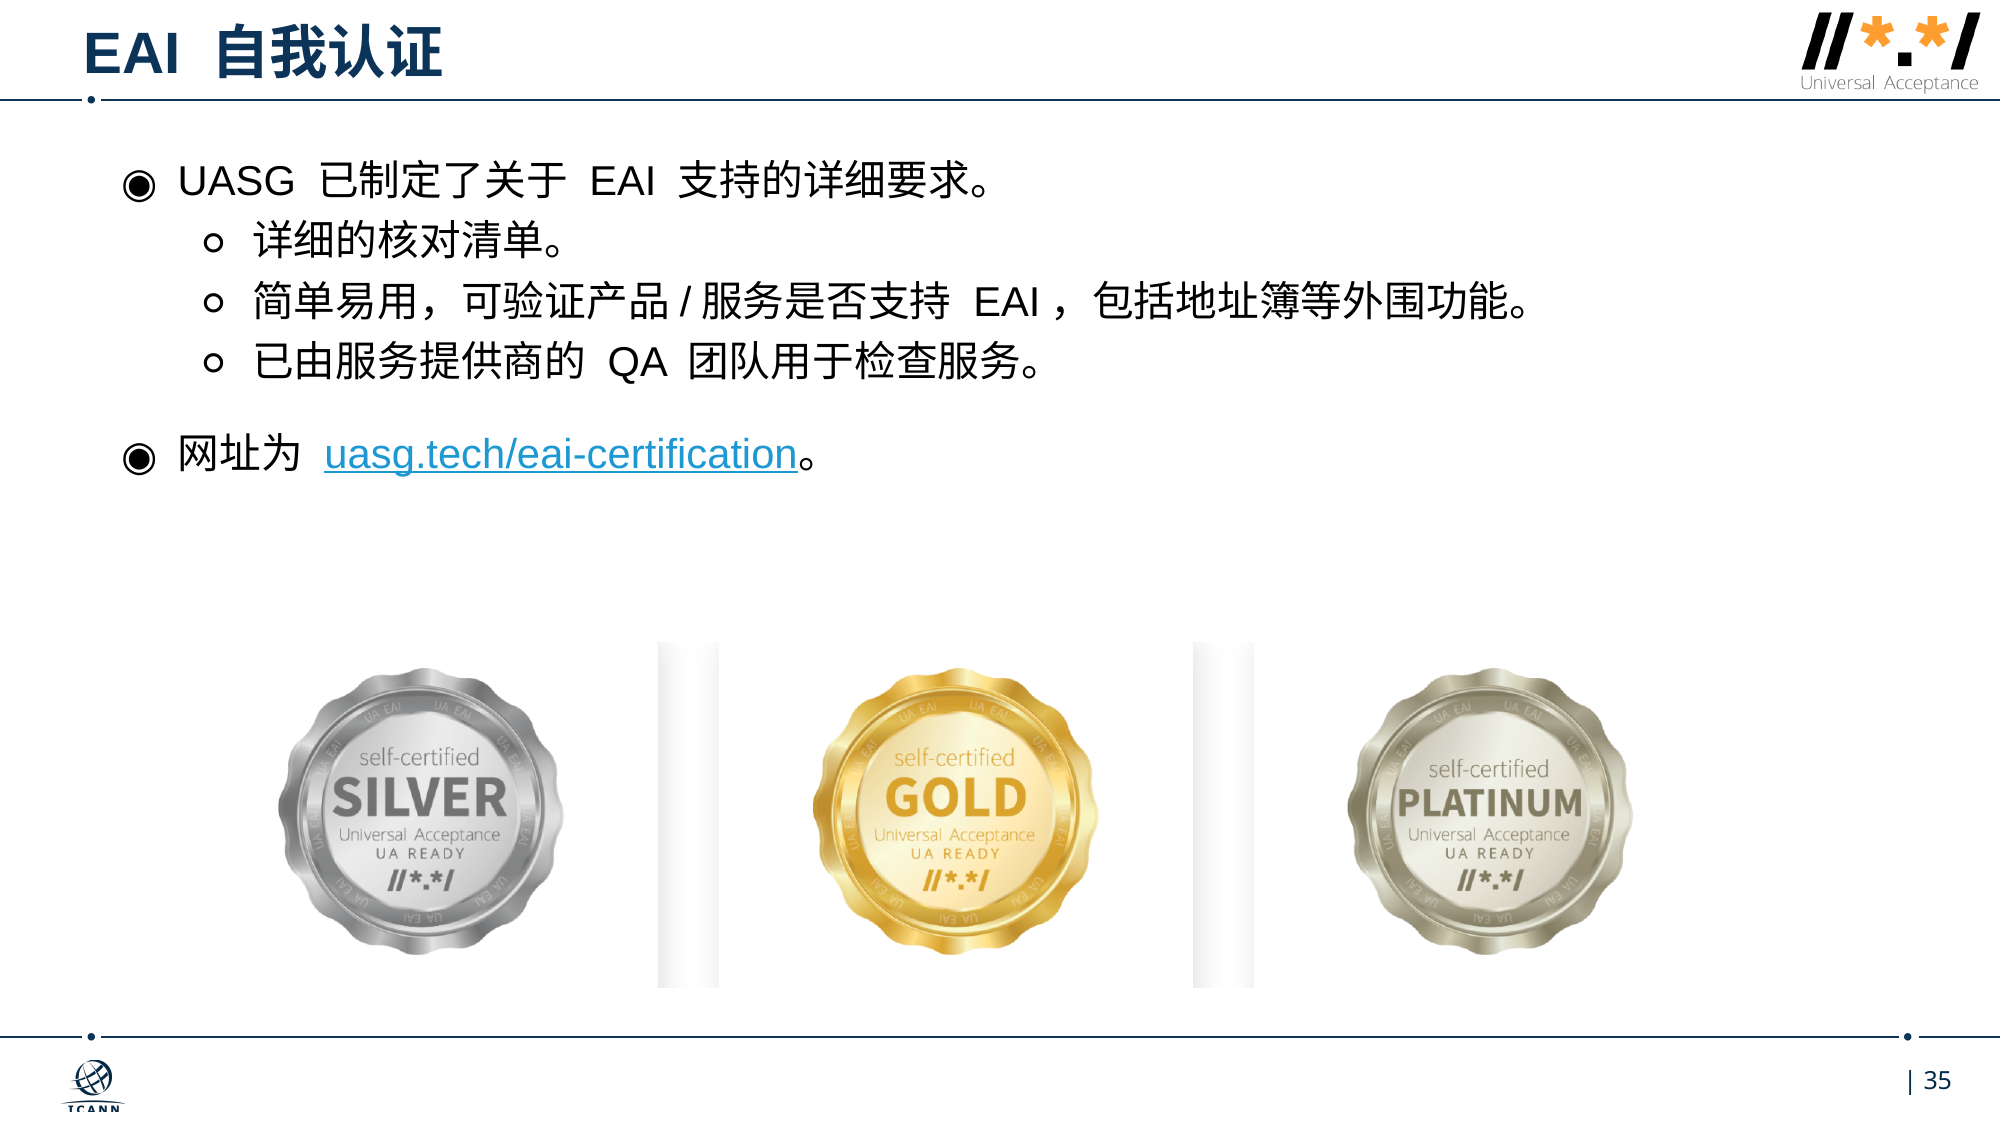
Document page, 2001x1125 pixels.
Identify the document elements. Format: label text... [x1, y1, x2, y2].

title EAI 自我认证 [68, 7, 1784, 82]
picture [60, 1060, 125, 1112]
picture [1788, 5, 1993, 99]
list UASG 已制定了关于 EAI 支持的详细要求。 详细的核对清单。 简单易用，可验证产品/服务是否支持 EAI，包括地址簿等外围功能。 已由服务提供商的 QA 团队用于检查服务。 网址为 uasg.tech/eai-certification。 [121, 153, 1824, 1046]
picture [190, 642, 1720, 988]
